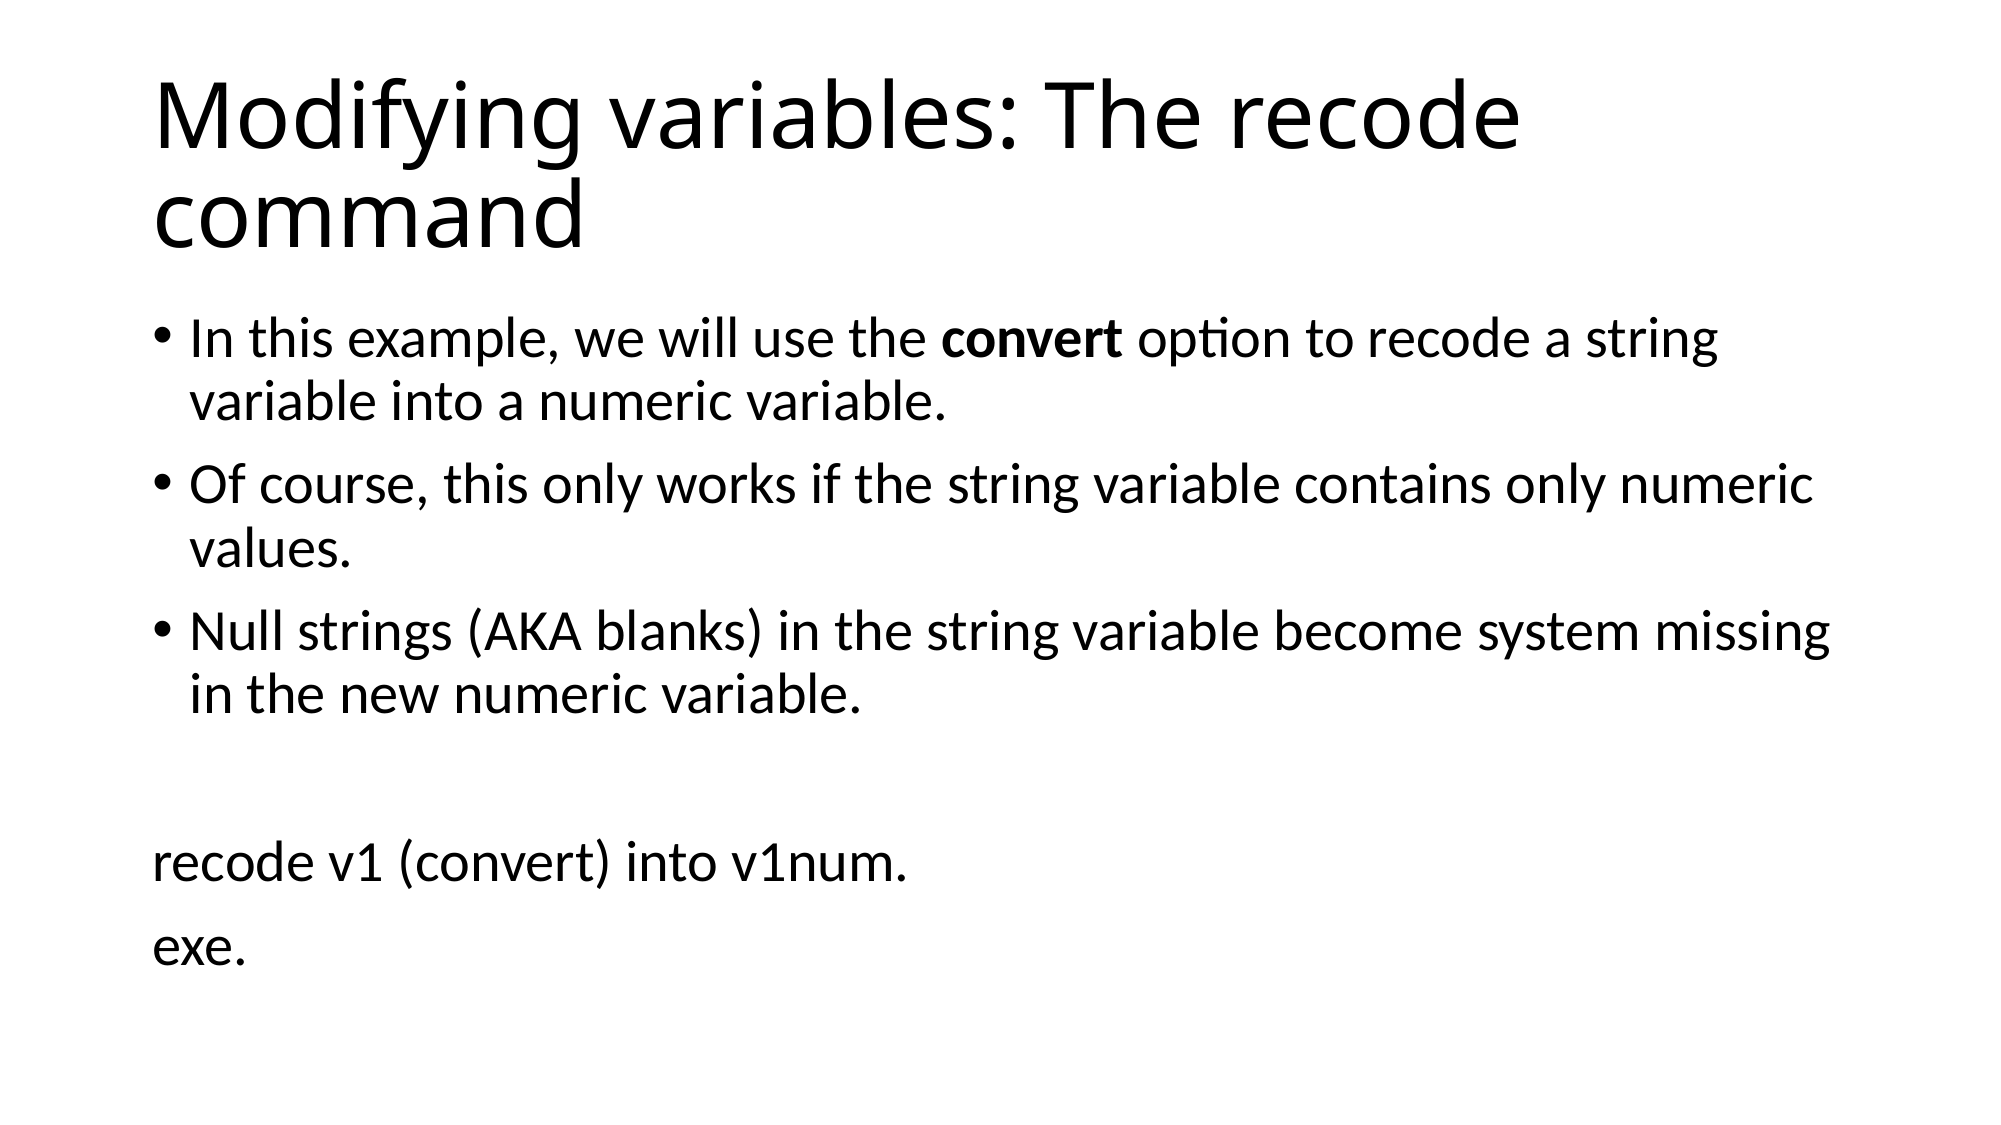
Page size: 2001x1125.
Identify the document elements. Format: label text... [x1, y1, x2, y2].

title Modifying variables: The recode command [137, 59, 1863, 278]
list In this example, we will use the convert option to recode a string variable into a numeric variable. Of course, this only works if the string variable contains only numeric values. Null strings (AKA blanks) in the string variable become system missing in the new numeric variable. recode v1 (convert) into v1num. exe. [137, 299, 1863, 1014]
